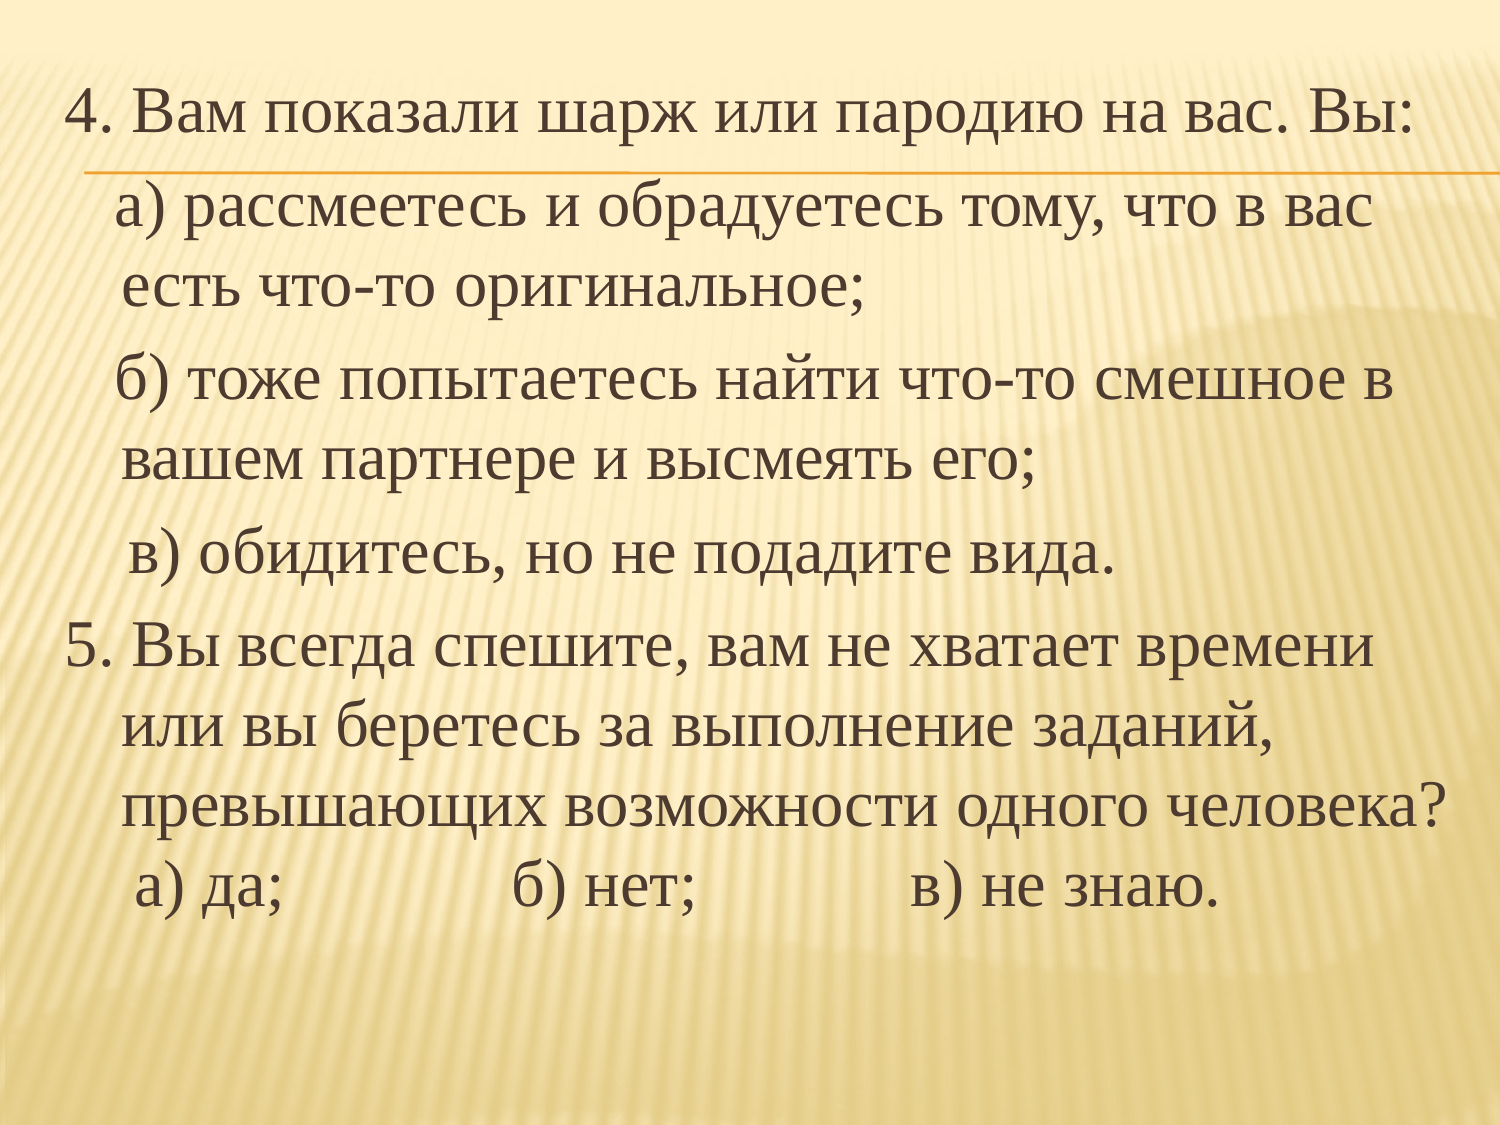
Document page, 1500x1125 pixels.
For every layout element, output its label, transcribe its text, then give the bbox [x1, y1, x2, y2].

list 4. Вам показали шарж или пародию на вас. Вы: а) рассмеетесь и обрадуетесь тому, что в вас есть что-то оригинальное; б) тоже попытаетесь найти что-то смешное в вашем партнере и высмеять его; в) обидитесь, но не подадите вида. 5. Вы всегда спешите, вам не хватает времени или вы беретесь за выполнение заданий, превышающих возможности одного человека? а) да; б) нет; в) не знаю. [50, 58, 1475, 998]
